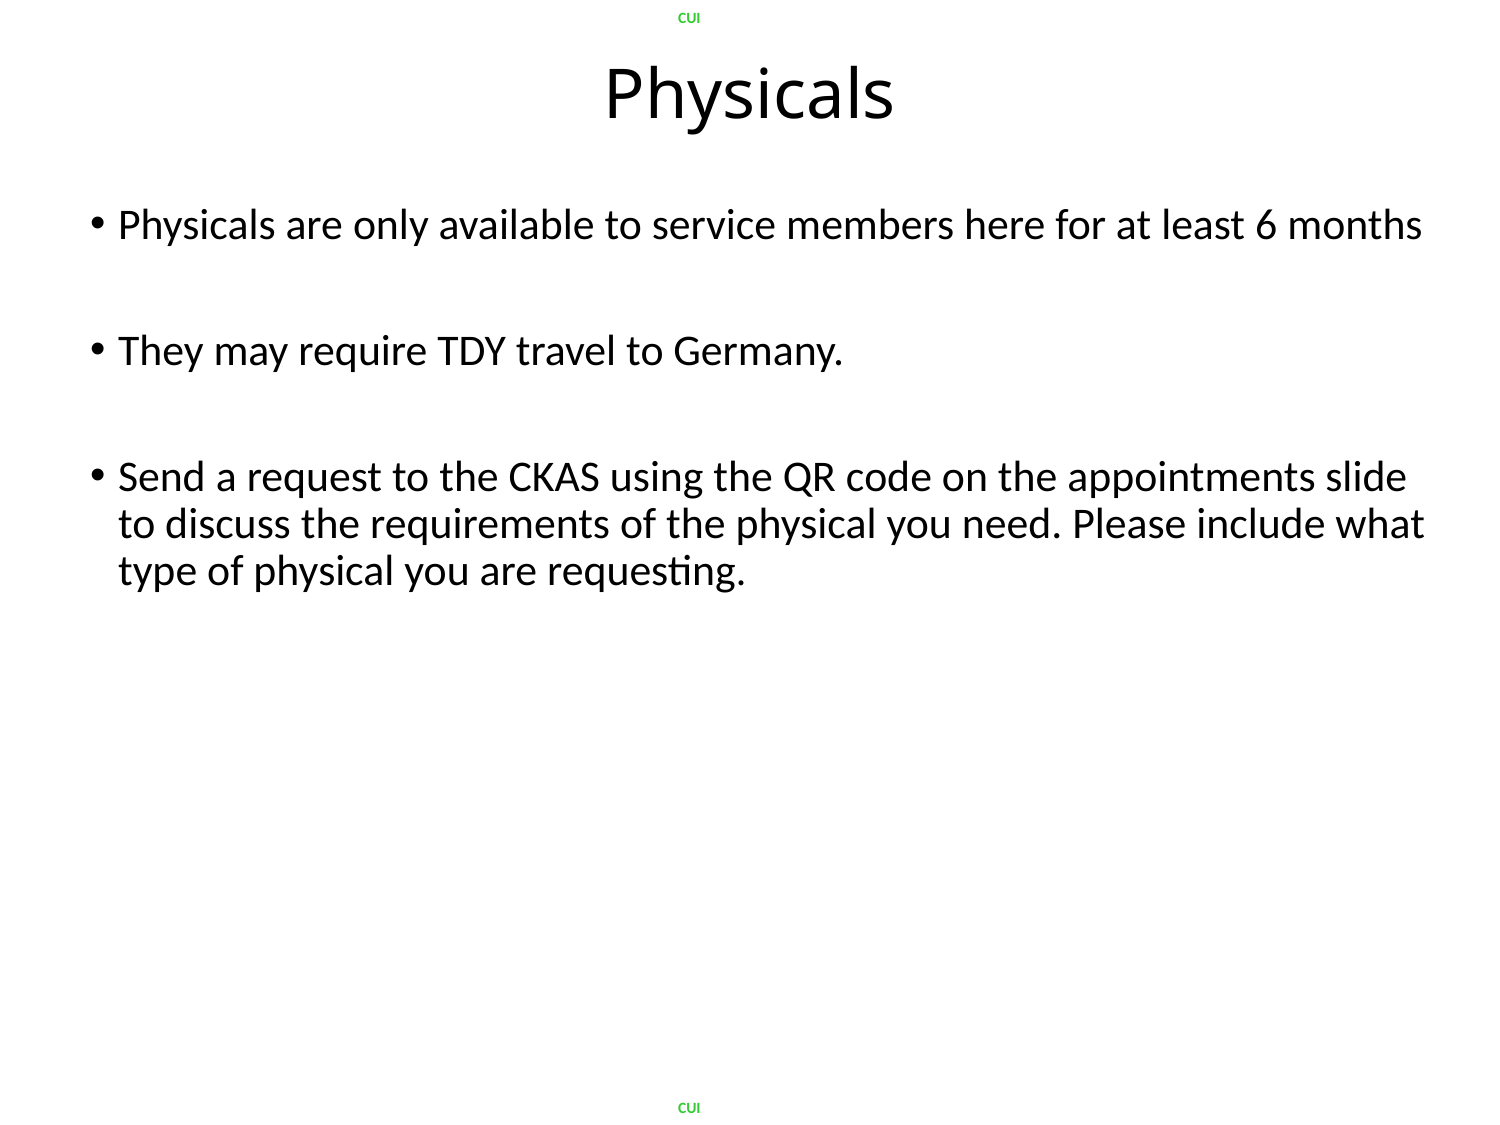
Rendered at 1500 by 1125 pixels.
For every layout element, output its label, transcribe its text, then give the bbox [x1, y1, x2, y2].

list Physicals are only available to service members here for at least 6 months They may require TDY travel to Germany. Send a request to the CKAS using the QR code on the appointments slide to discuss the requirements of the physical you need. Please include what type of physical you are requesting. [75, 194, 1450, 1067]
title Physicals [75, 58, 1425, 134]
